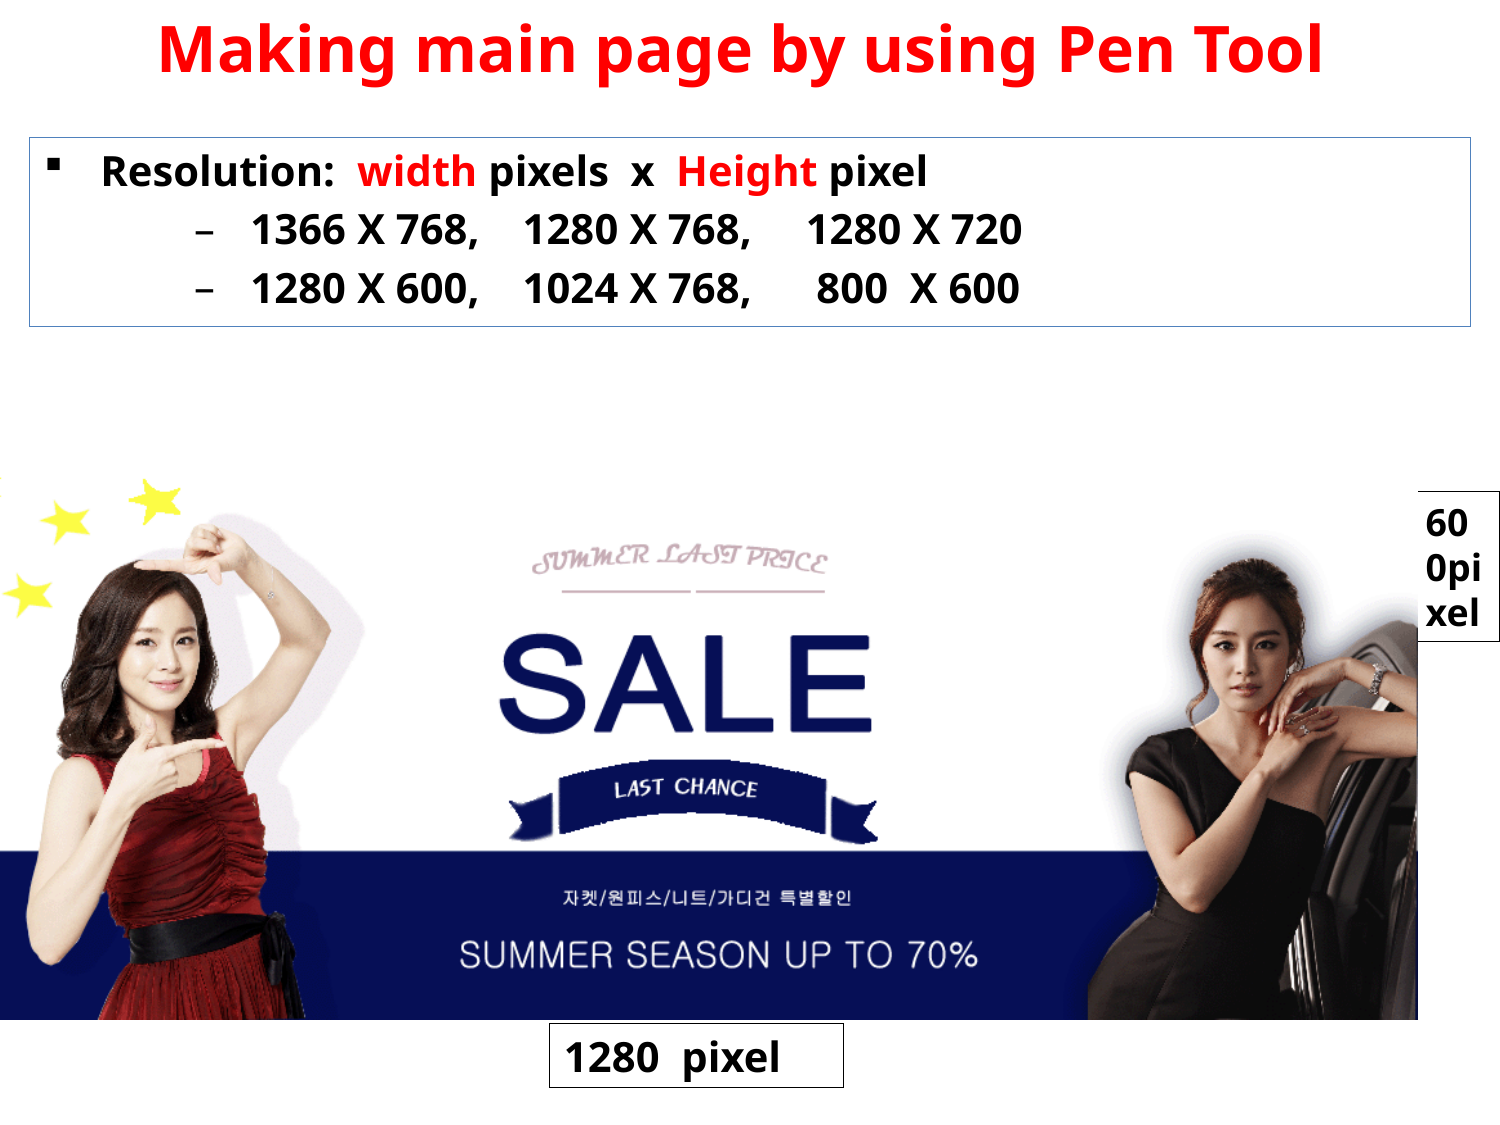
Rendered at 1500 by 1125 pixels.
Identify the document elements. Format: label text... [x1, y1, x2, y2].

picture [0, 456, 1419, 1020]
text_box 1280 pixel [549, 1027, 844, 1088]
text_box Resolution: width pixels x Height pixel 1366 X 768, 1280 X 768, 1280 X 720 1280 X 600, 1024 X 768, 800 X 600 [29, 137, 1471, 327]
text_box Making main page by using Pen Tool [76, 0, 1406, 94]
text_box 600pixel [1423, 491, 1500, 642]
